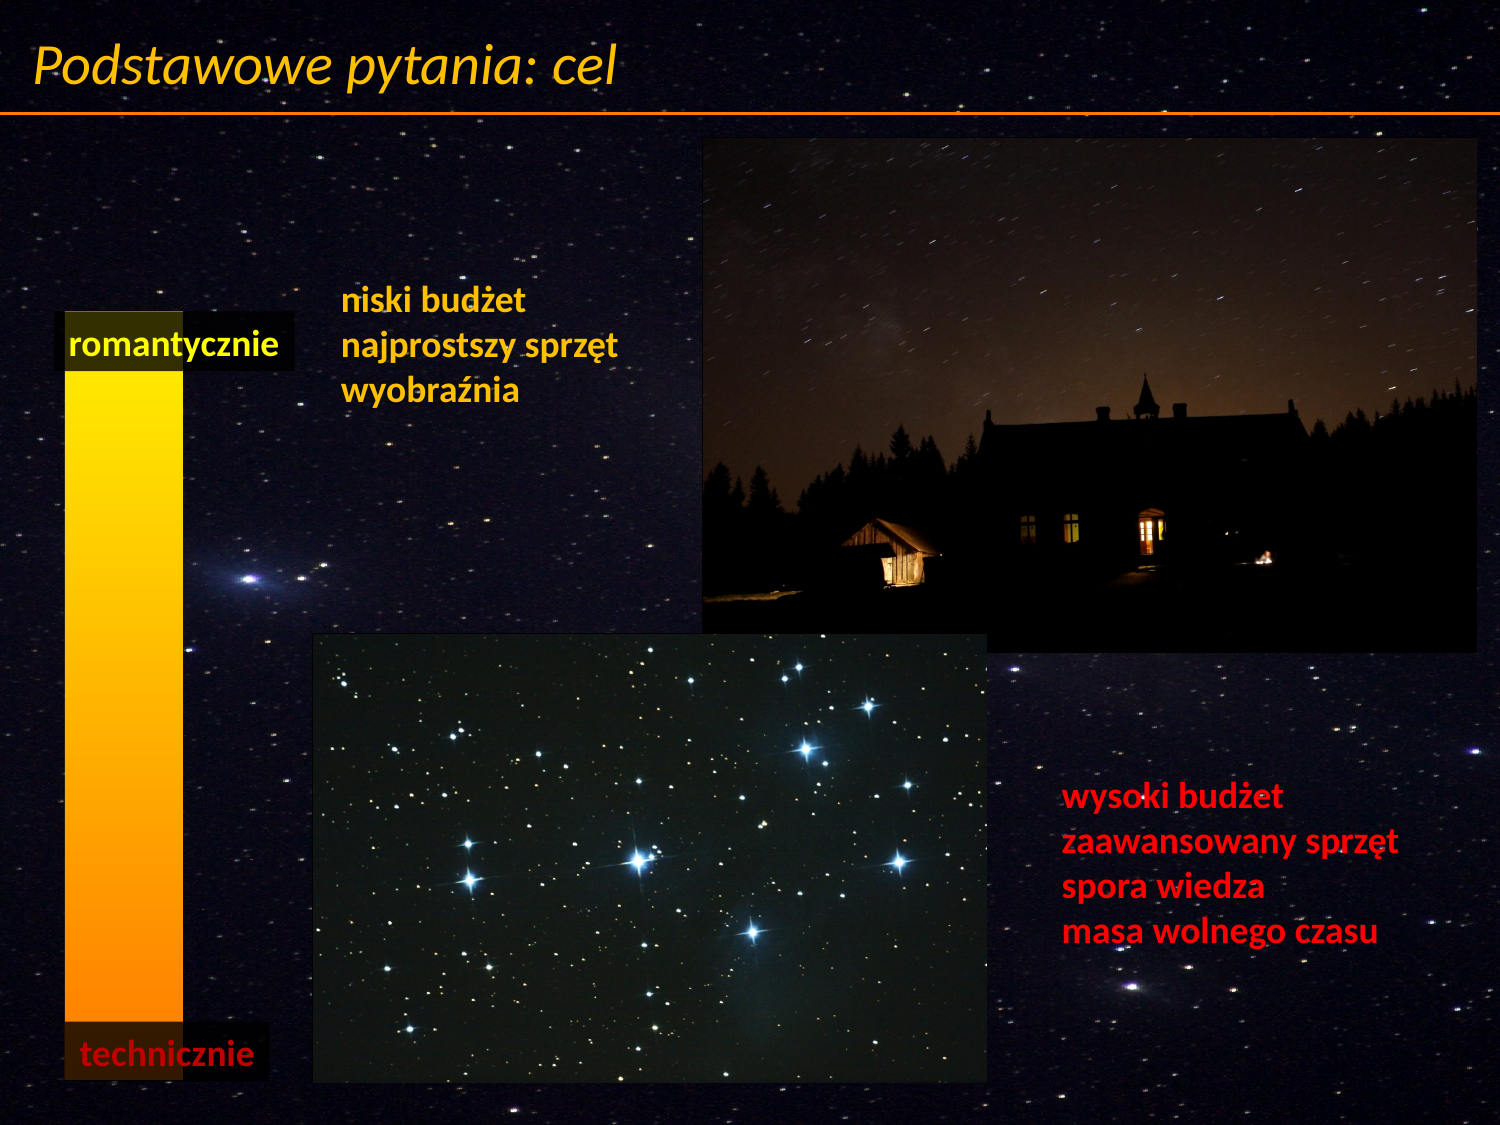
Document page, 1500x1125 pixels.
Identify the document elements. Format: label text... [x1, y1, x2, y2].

text_box niski budżet najprostszy sprzęt wyobraźnia [326, 267, 635, 417]
text_box Podstawowe pytania: cel [17, 19, 1471, 104]
picture [0, 115, 1500, 1125]
text_box technicznie [64, 1021, 270, 1082]
picture [0, 0, 1500, 112]
text_box wysoki budżet zaawansowany sprzęt spora wiedza masa wolnego czasu [1046, 763, 1415, 958]
text_box [63, 372, 185, 1081]
text_box romantycznie [53, 311, 295, 372]
